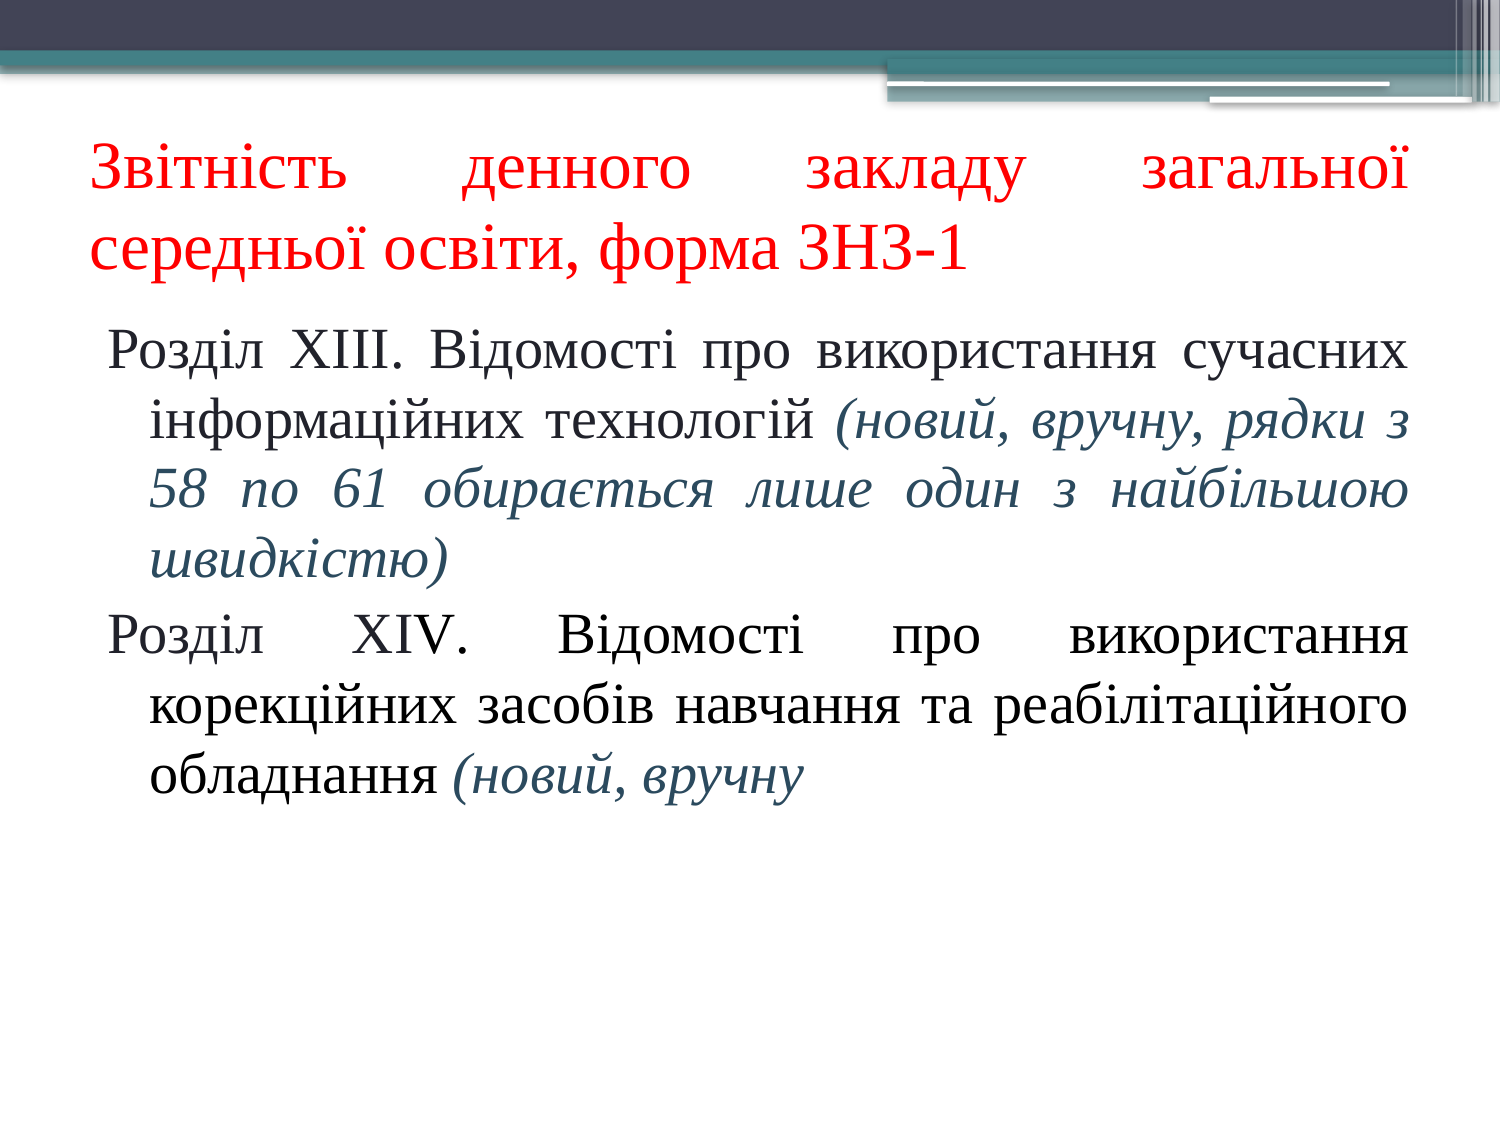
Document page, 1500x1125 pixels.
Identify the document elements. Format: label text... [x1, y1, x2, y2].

title Звітність денного закладу загальної середньої освіти, форма ЗНЗ-1 [75, 113, 1425, 291]
list Розділ ХІІІ. Відомості про використання сучасних інформаційних технологій (новий, вручну, рядки з 58 по 61 обирається лише один з найбільшою швидкістю) Розділ ХІV. Відомості про використання корекційних засобів навчання та реабілітаційного обладнання (новий, вручну [75, 302, 1425, 1079]
